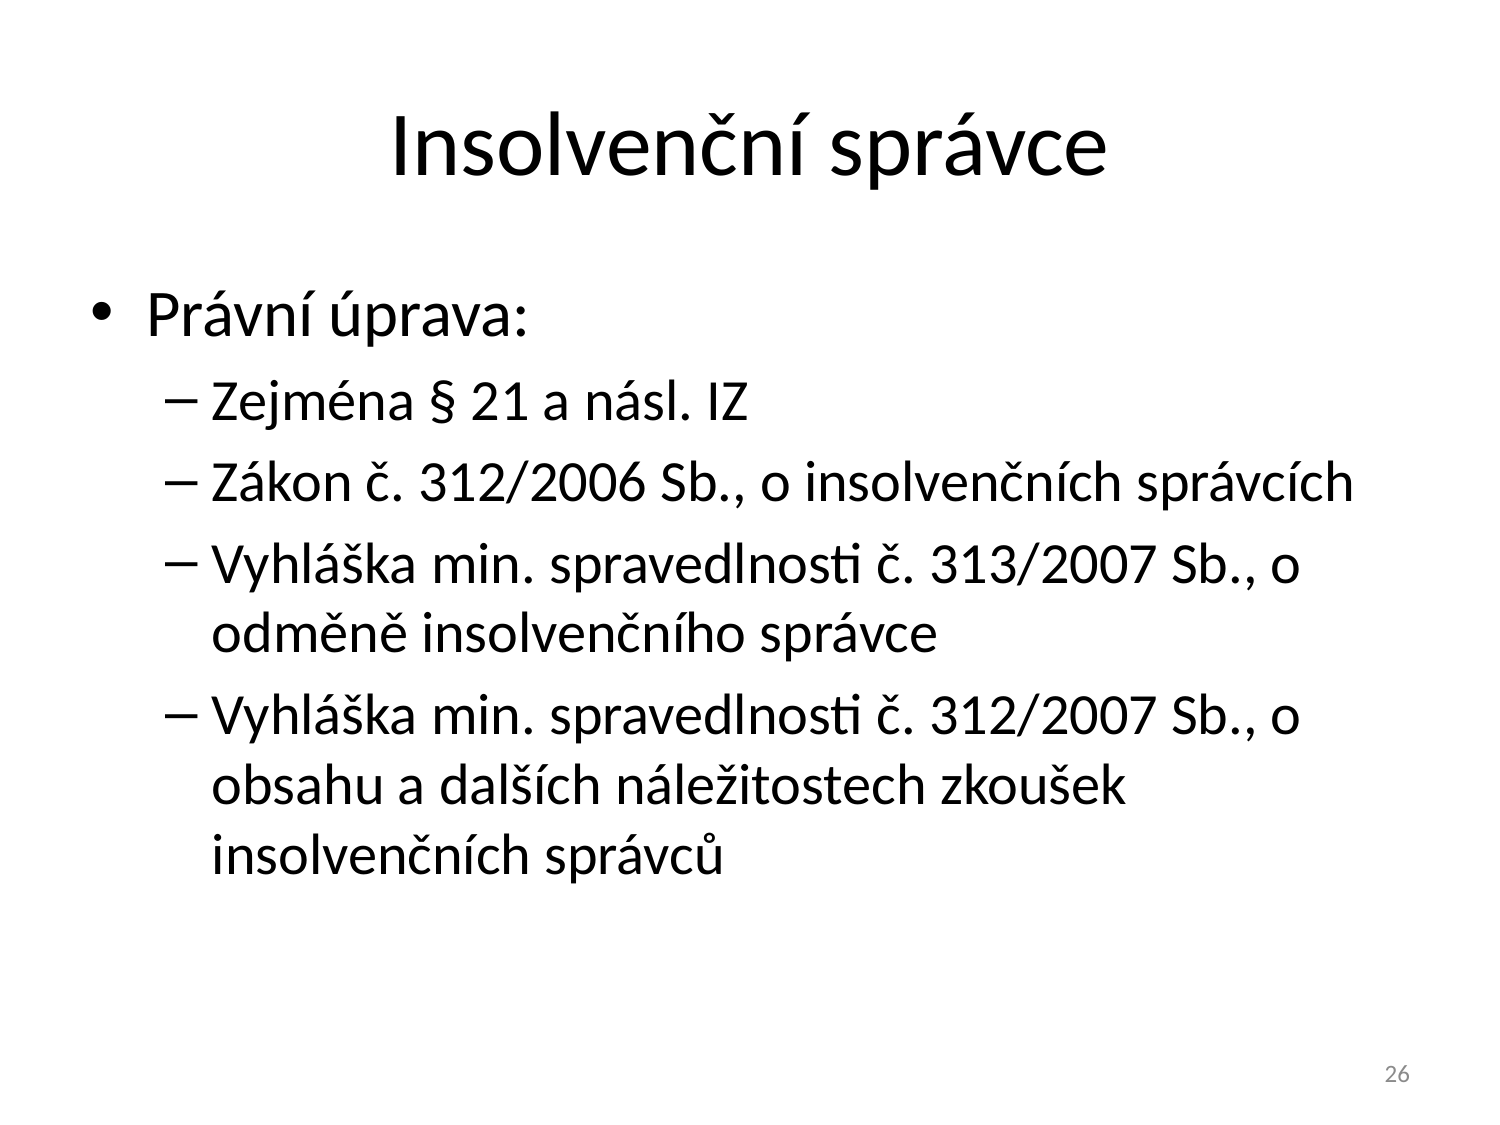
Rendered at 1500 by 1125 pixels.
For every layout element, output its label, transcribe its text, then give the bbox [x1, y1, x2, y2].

title Insolvenční správce [75, 45, 1425, 233]
list Právní úprava: Zejména § 21 a násl. IZ Zákon č. 312/2006 Sb., o insolvenčních správcích Vyhláška min. spravedlnosti č. 313/2007 Sb., o odměně insolvenčního správce Vyhláška min. spravedlnosti č. 312/2007 Sb., o obsahu a dalších náležitostech zkoušek insolvenčních správců [75, 262, 1425, 1005]
slide_number 26 [1074, 1042, 1425, 1103]
